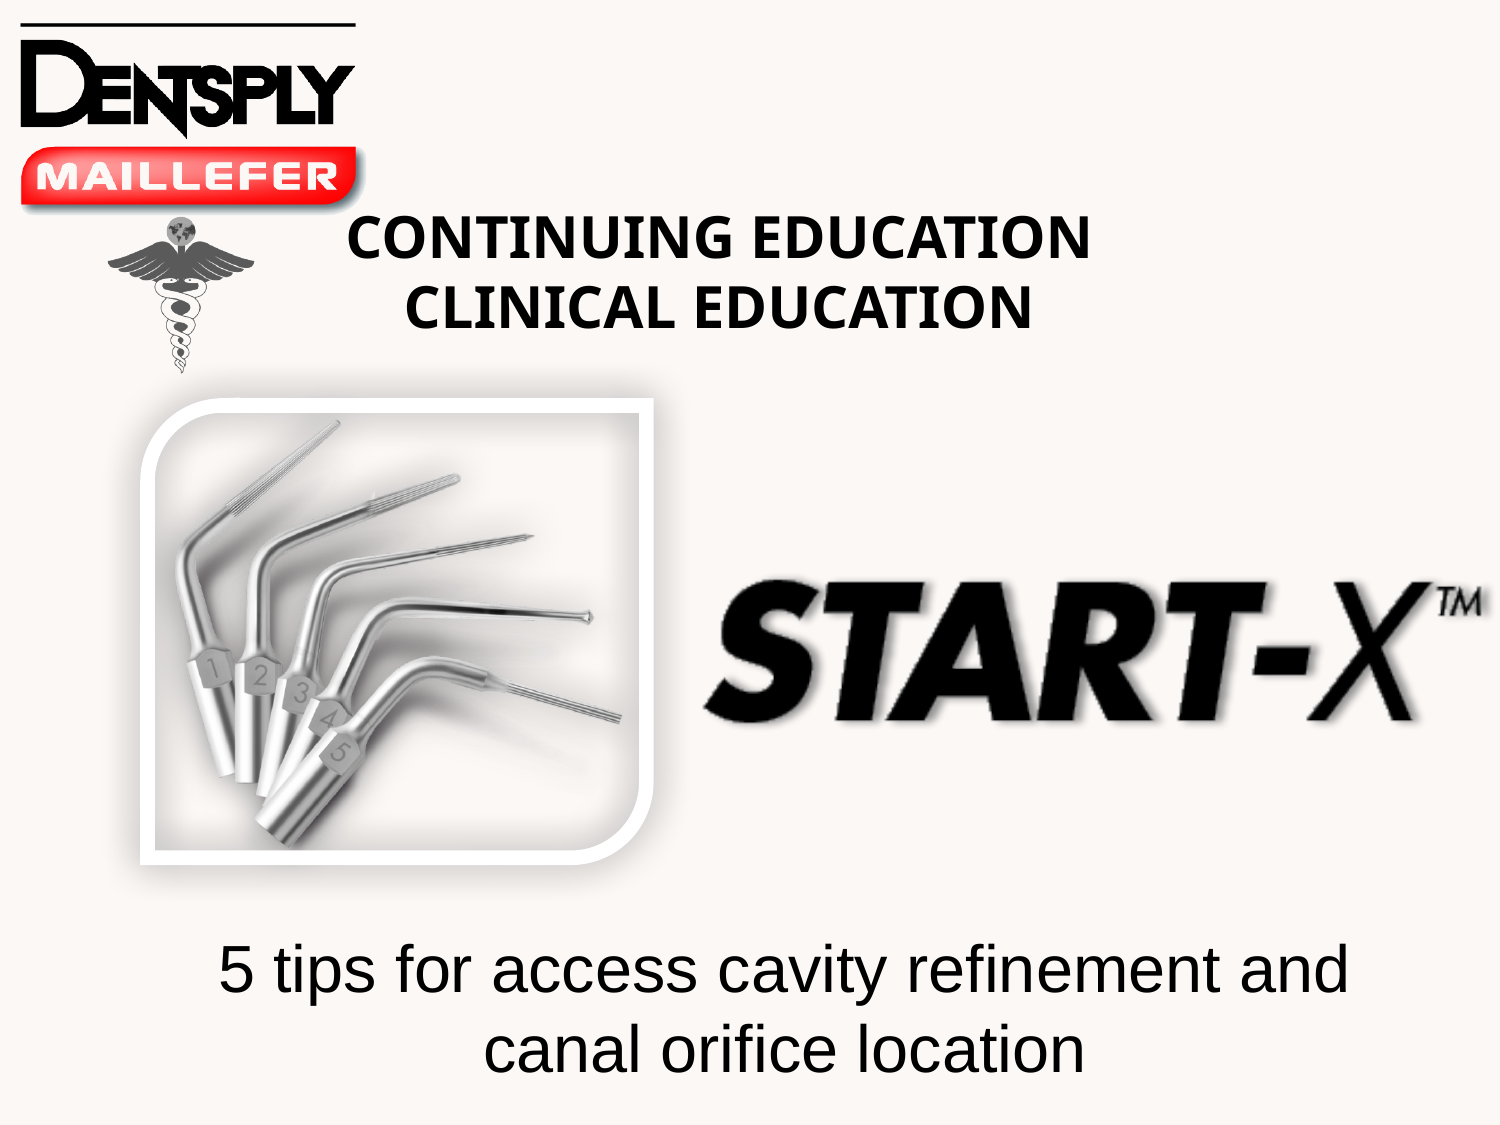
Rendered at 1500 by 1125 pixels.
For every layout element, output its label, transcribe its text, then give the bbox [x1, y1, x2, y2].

text_box 5 tips for access cavity refinement and canal orifice location [117, 918, 1453, 1059]
picture [11, 23, 376, 378]
picture [689, 562, 1500, 751]
picture [147, 405, 647, 858]
text_box CONTINUING EDUCATION CLINICAL EDUCATION [277, 193, 1161, 348]
